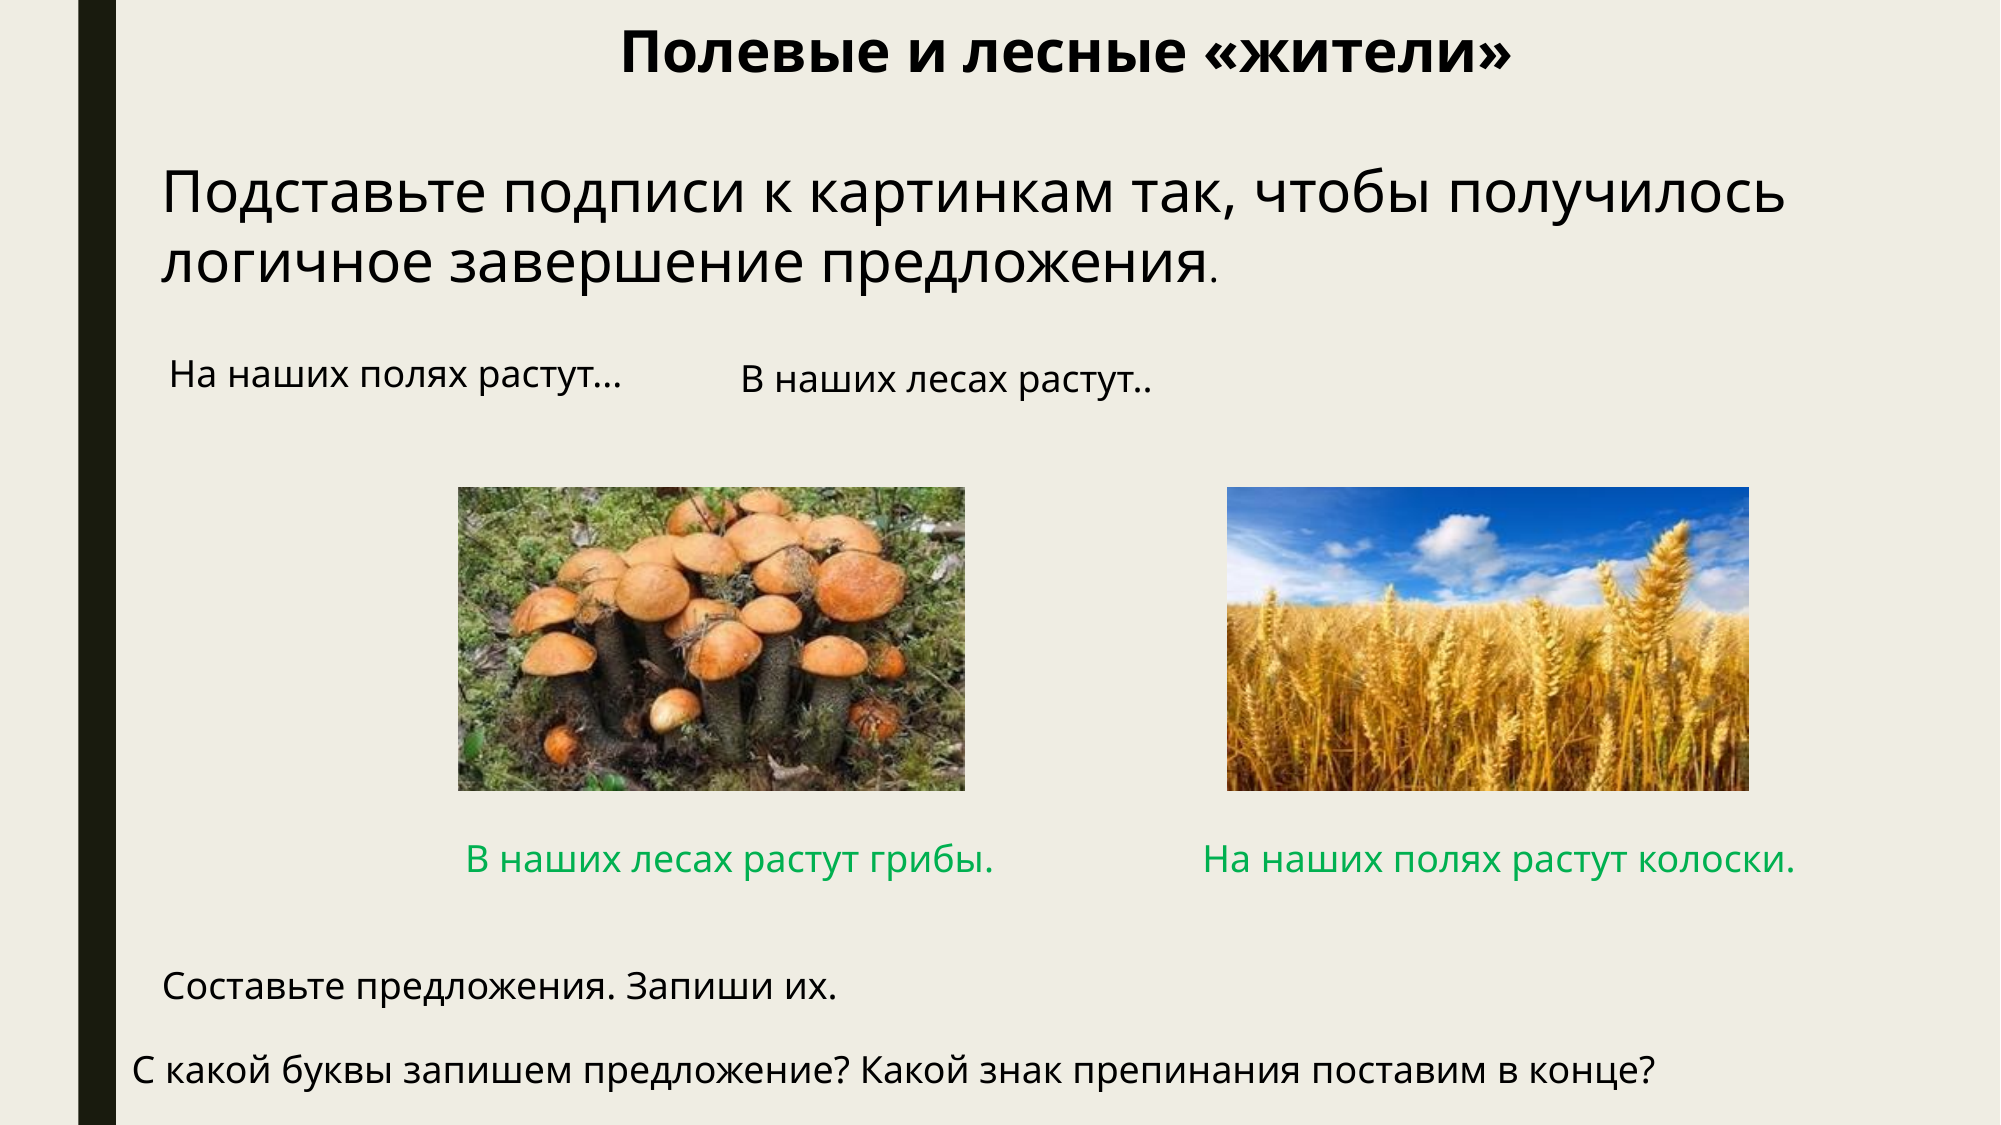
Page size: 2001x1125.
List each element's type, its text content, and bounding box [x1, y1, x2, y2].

text_box На наших полях растут колоски. [1187, 827, 1811, 887]
picture [1227, 487, 1749, 791]
text_box В наших лесах растут грибы. [450, 827, 1010, 887]
text_box Полевые и лесные «жители» Подставьте подписи к картинкам так, чтобы получилось логичное завершение предложения. [147, 6, 1986, 302]
text_box На наших полях растут... [153, 342, 638, 403]
text_box Составьте предложения. Запиши их. [147, 954, 853, 1015]
picture [458, 487, 965, 791]
text_box С какой буквы запишем предложение? Какой знак препинания поставим в конце? [116, 1038, 1682, 1099]
text_box В наших лесах растут.. [725, 347, 1168, 408]
